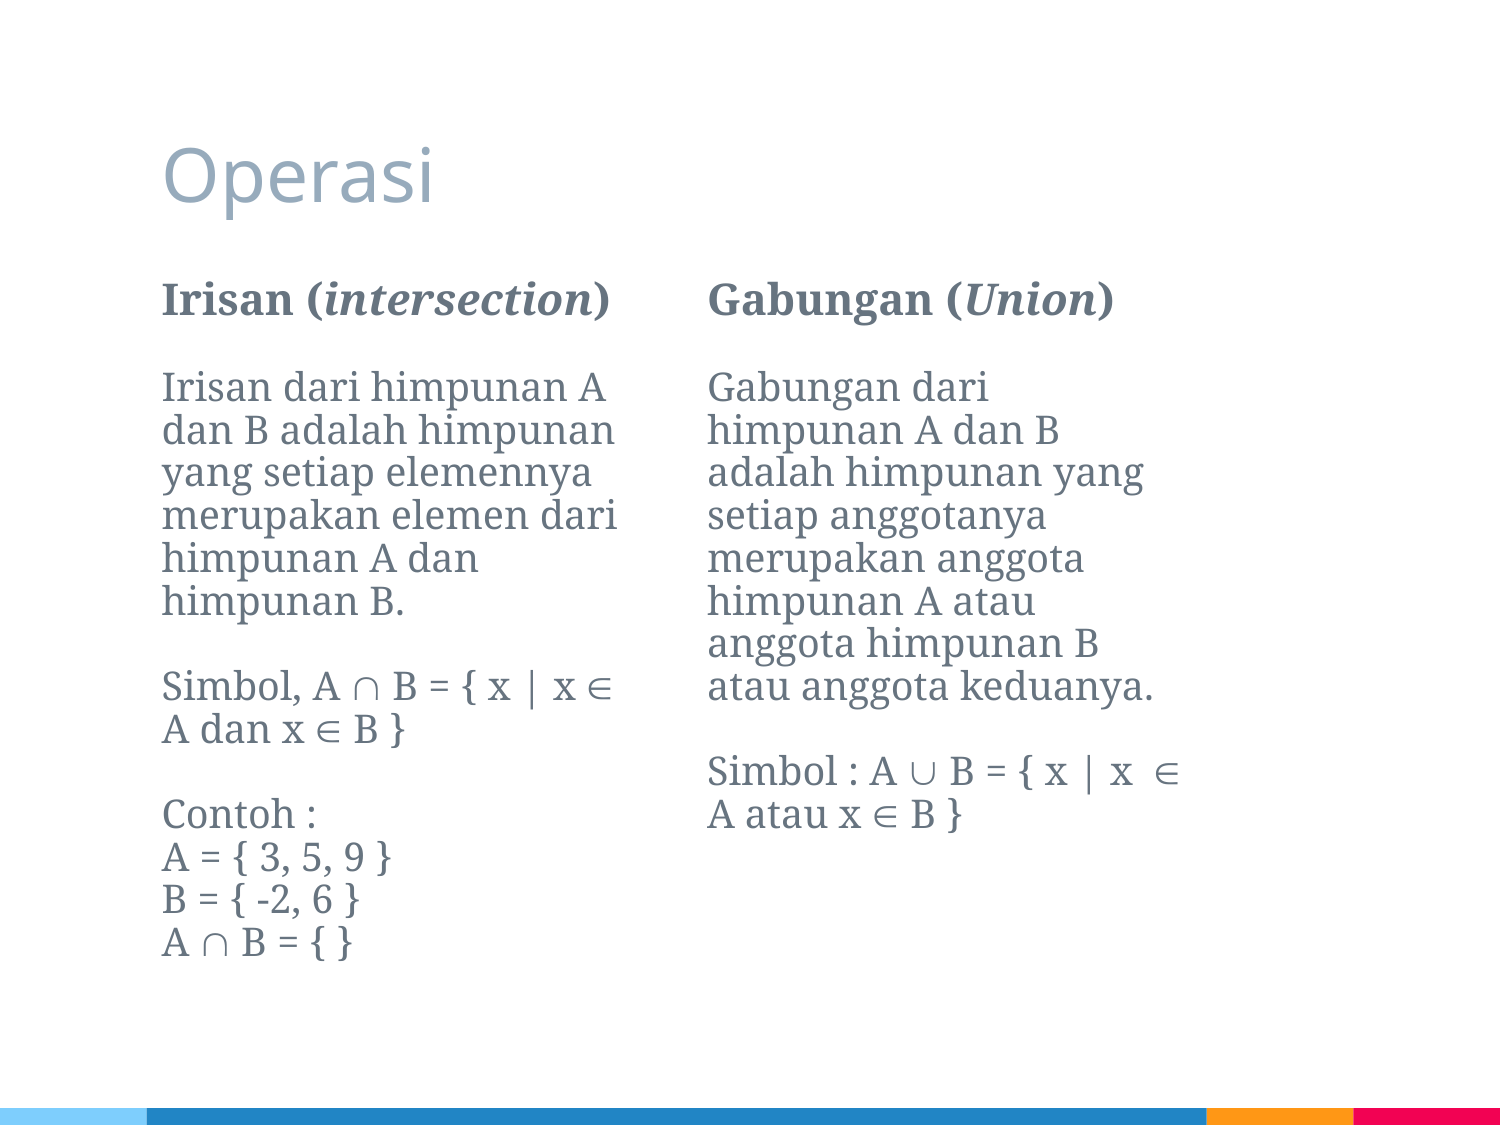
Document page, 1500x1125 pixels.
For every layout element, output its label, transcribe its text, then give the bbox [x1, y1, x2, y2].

slide_number 15 [1374, 1053, 1500, 1114]
list Irisan (intersection) Irisan dari himpunan A dan B adalah himpunan yang setiap elemennya merupakan elemen dari himpunan A dan himpunan B. Simbol, A  B = { x | x  A dan x  B } Contoh : A = { 3, 5, 9 } B = { -2, 6 } A  B = { } [146, 262, 662, 1078]
title Operasi [146, 45, 1207, 233]
list Gabungan (Union) Gabungan dari himpunan A dan B adalah himpunan yang setiap anggotanya merupakan anggota himpunan A atau anggota himpunan B atau anggota keduanya. Simbol : A  B = { x | x  A atau x  B } [692, 262, 1207, 1078]
